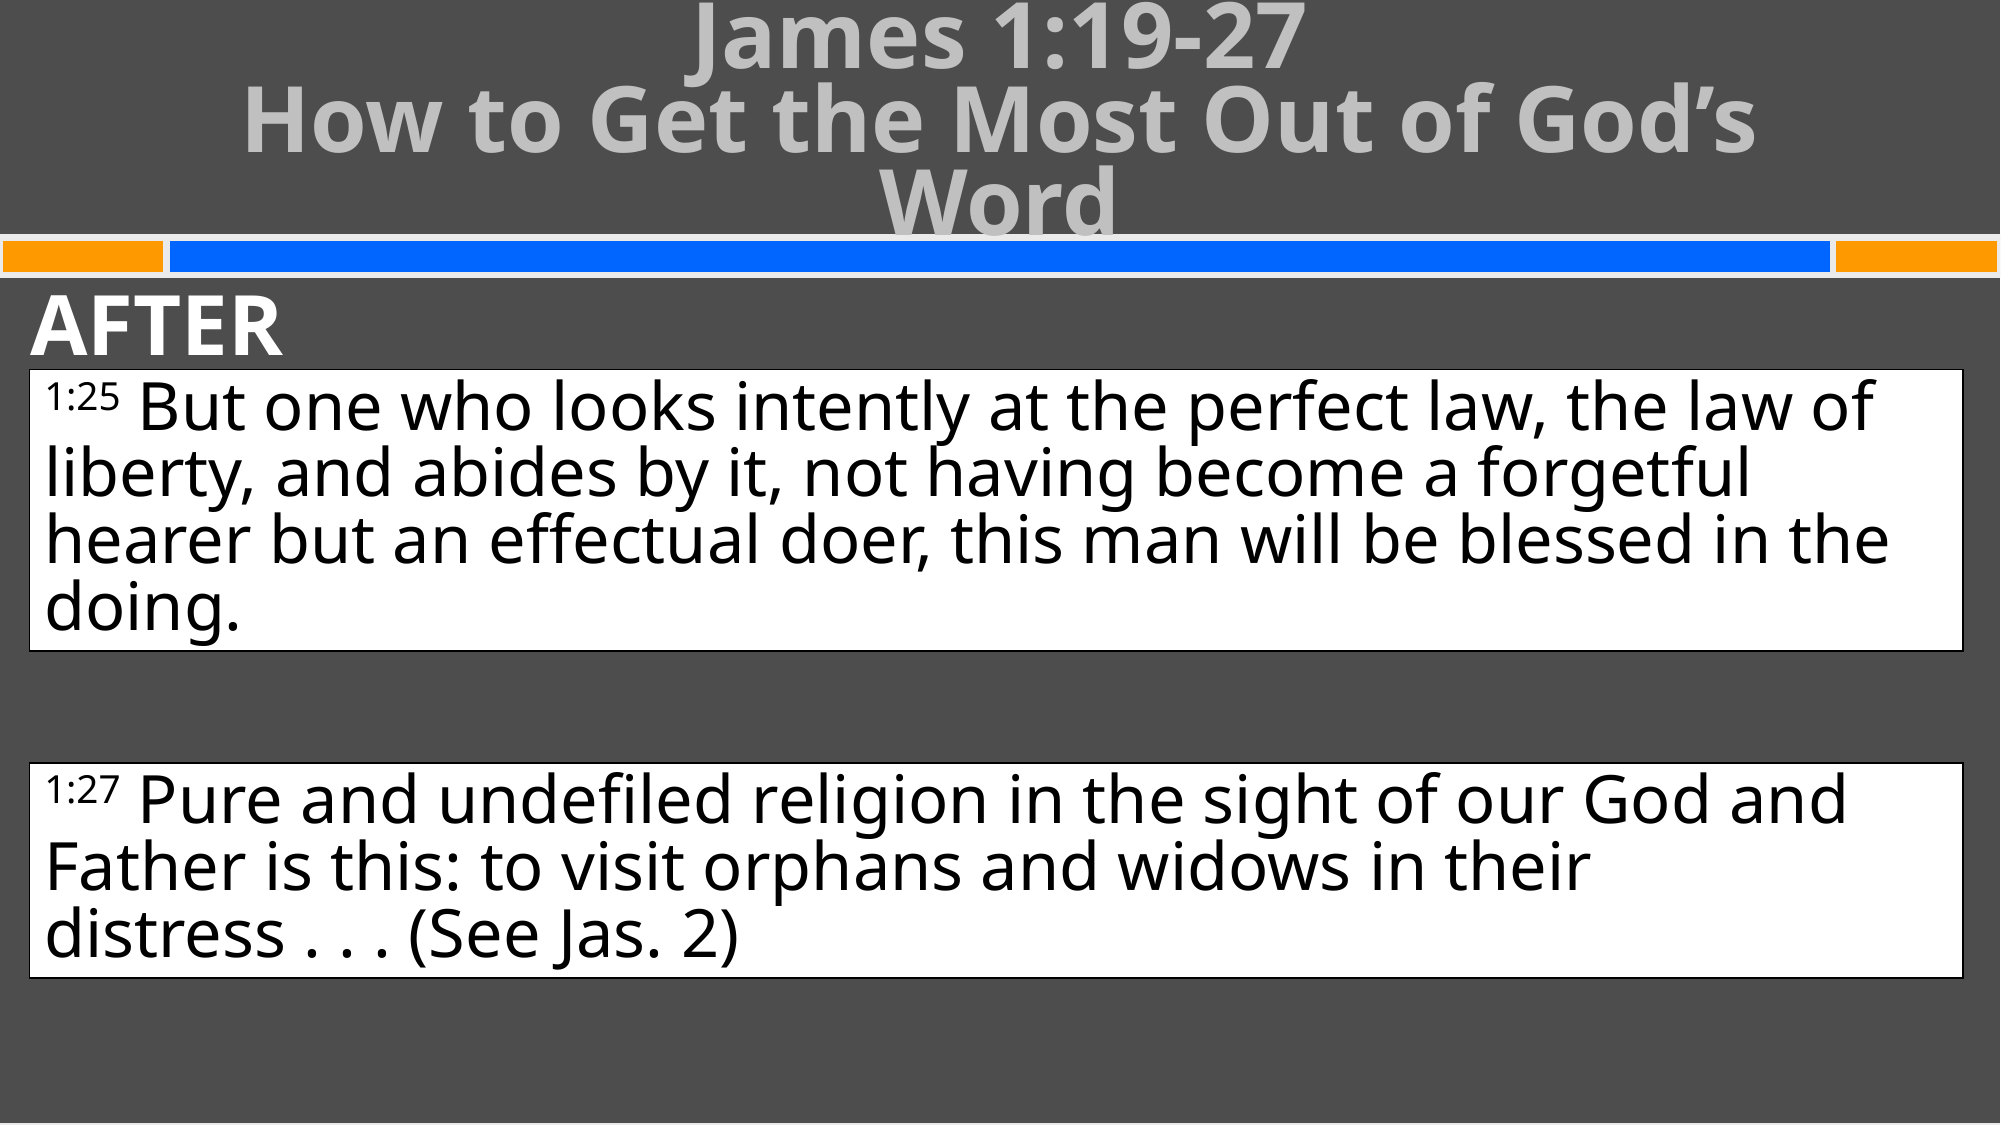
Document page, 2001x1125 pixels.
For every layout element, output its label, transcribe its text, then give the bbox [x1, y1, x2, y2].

title James 1:19-27 How to Get the Most Out of God’s Word [99, 44, 1901, 213]
text_box 1:25 But one who looks intently at the perfect law, the law of liberty, and abides by it, not having become a forgetful hearer but an effectual doer, this man will be blessed in the doing. [29, 369, 1963, 651]
text_box 1:27 Pure and undefiled religion in the sight of our God and Father is this: to visit orphans and widows in their distress . . . (See Jas. 2) [29, 763, 1963, 978]
list AFTER [15, 291, 1958, 1096]
